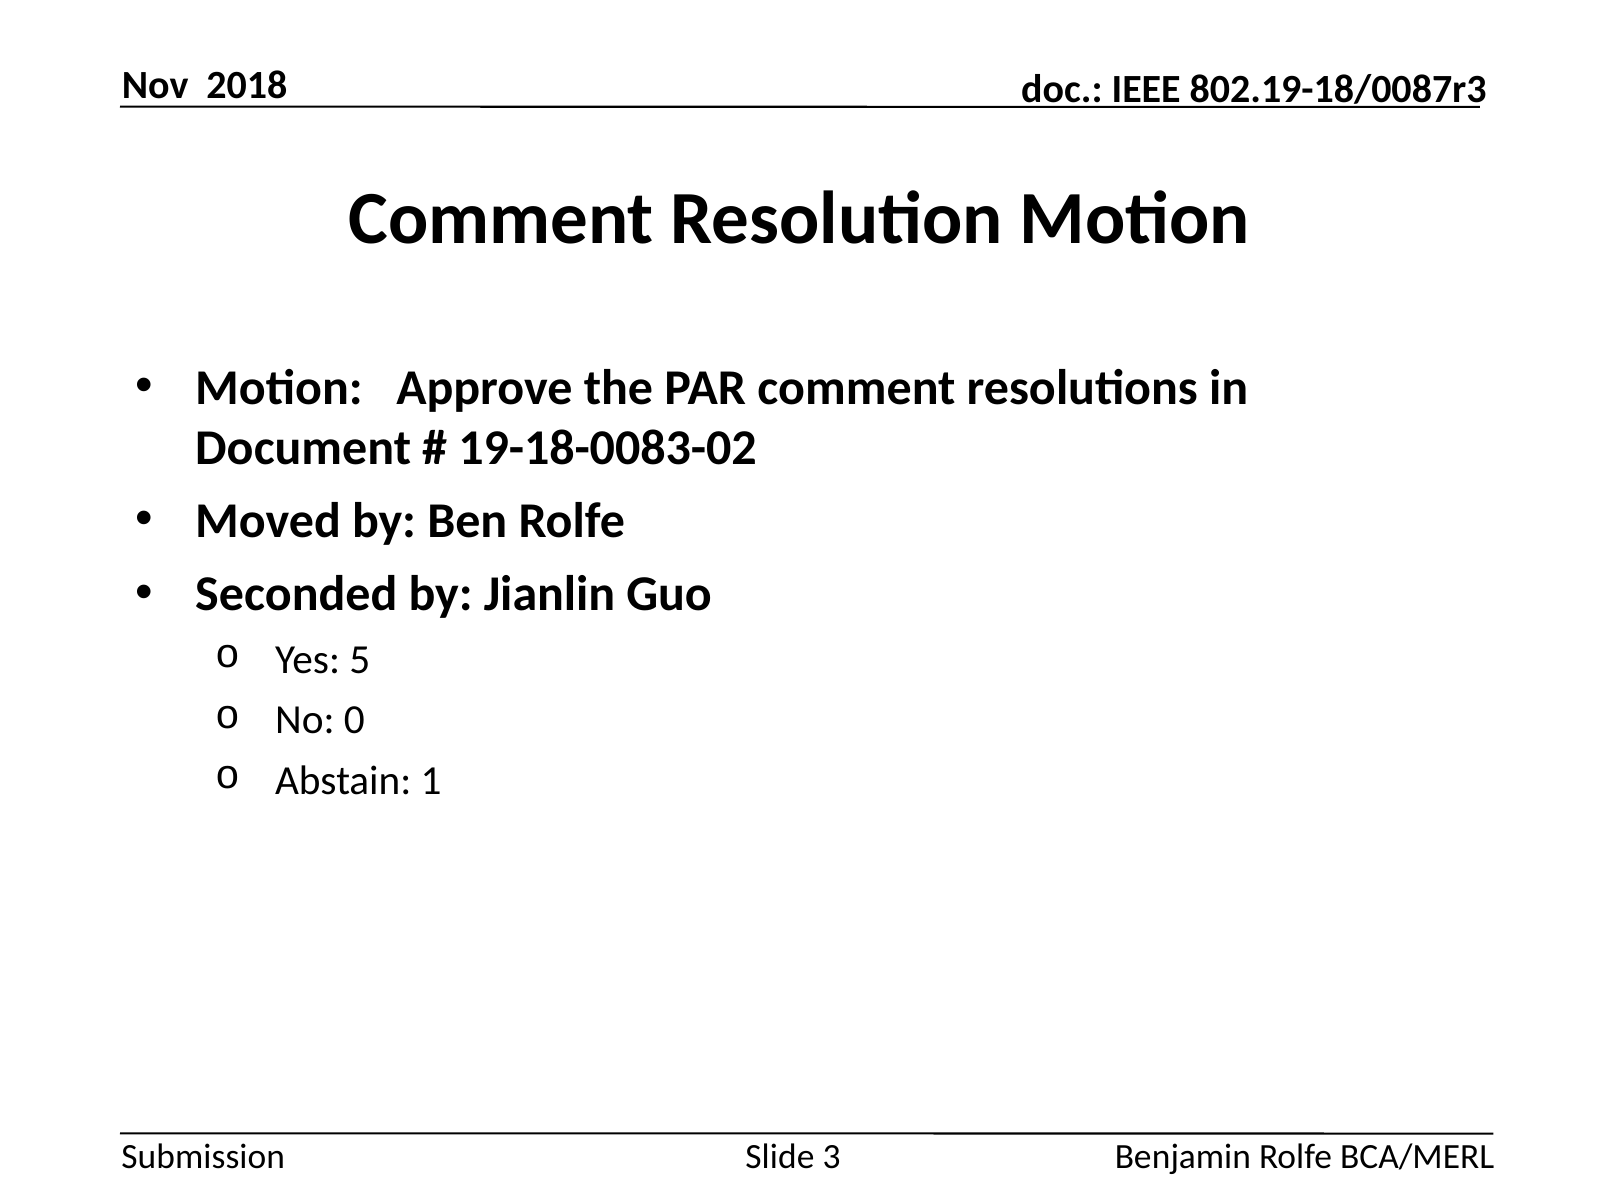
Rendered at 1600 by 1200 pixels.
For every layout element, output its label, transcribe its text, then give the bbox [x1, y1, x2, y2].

list Motion: Approve the PAR comment resolutions in Document # 19-18-0083-02 Moved by: Ben Rolfe Seconded by: Jianlin Guo Yes: 5 No: 0 Abstain: 1 [119, 346, 1480, 1067]
slide_number Slide 3 [733, 1132, 854, 1197]
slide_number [121, 58, 451, 107]
footer Benjamin Rolfe BCA/MERL [937, 1132, 1495, 1174]
title Comment Resolution Motion [119, 119, 1480, 307]
